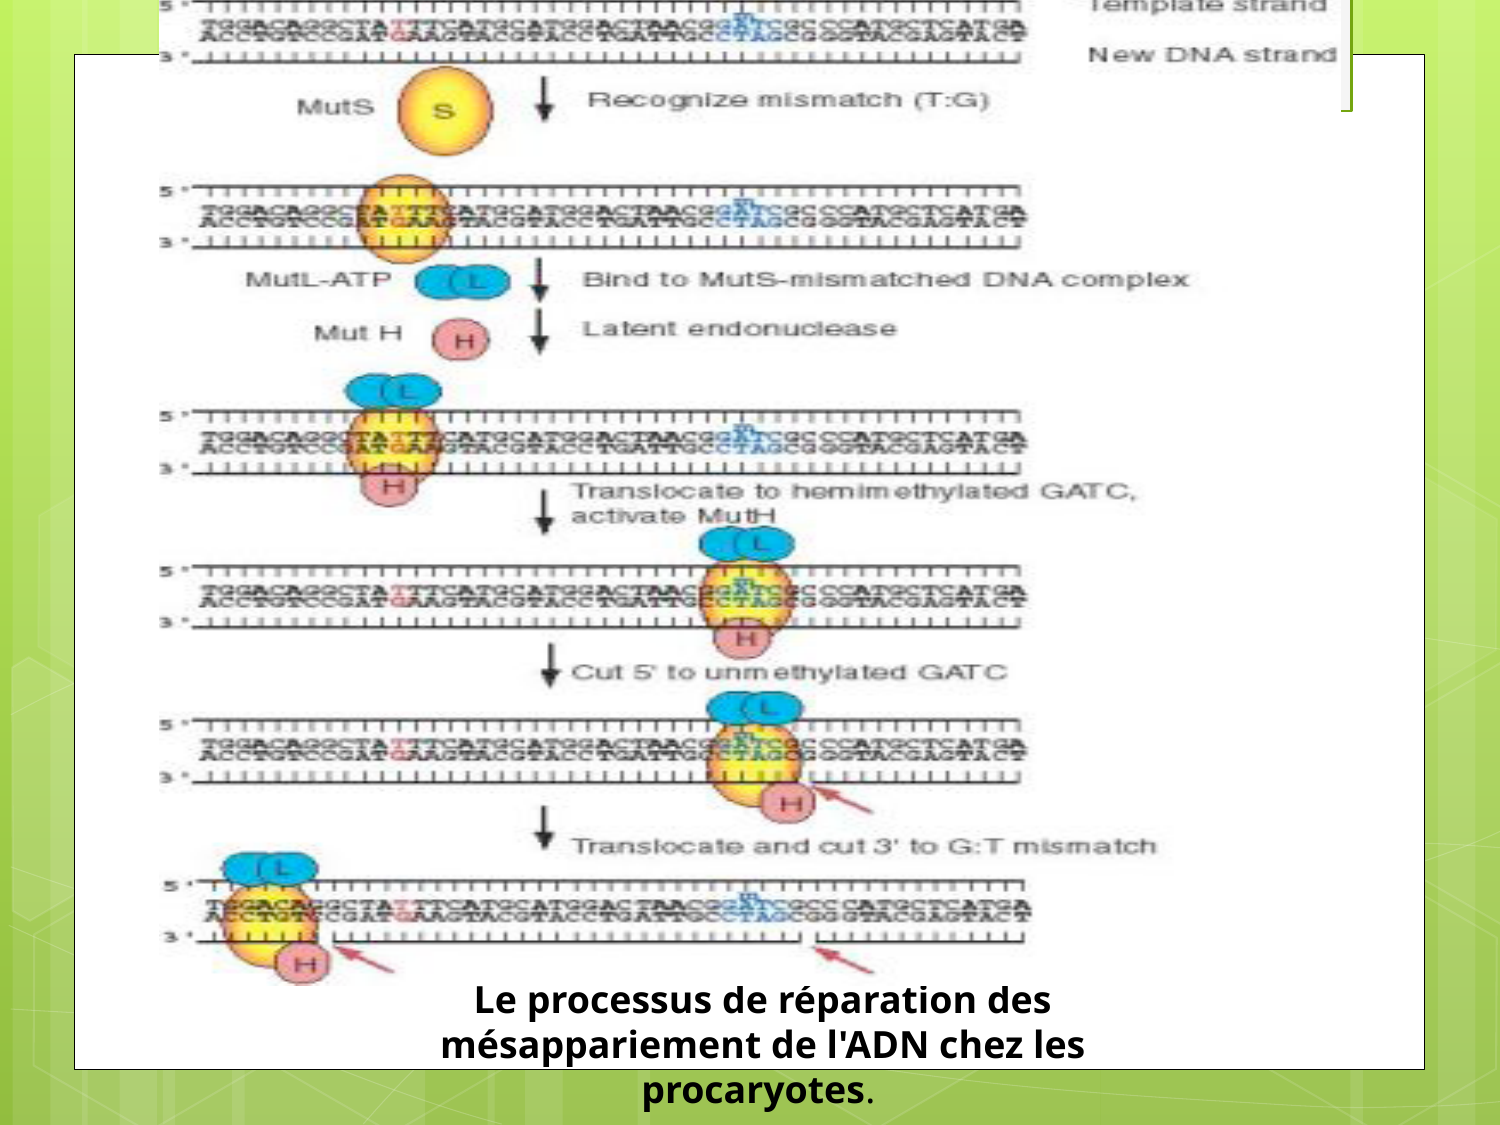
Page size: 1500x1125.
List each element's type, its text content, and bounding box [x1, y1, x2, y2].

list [159, 0, 1341, 987]
text_box Le processus de réparation des mésappariement de l'ADN chez les procaryotes. [398, 997, 1128, 1119]
